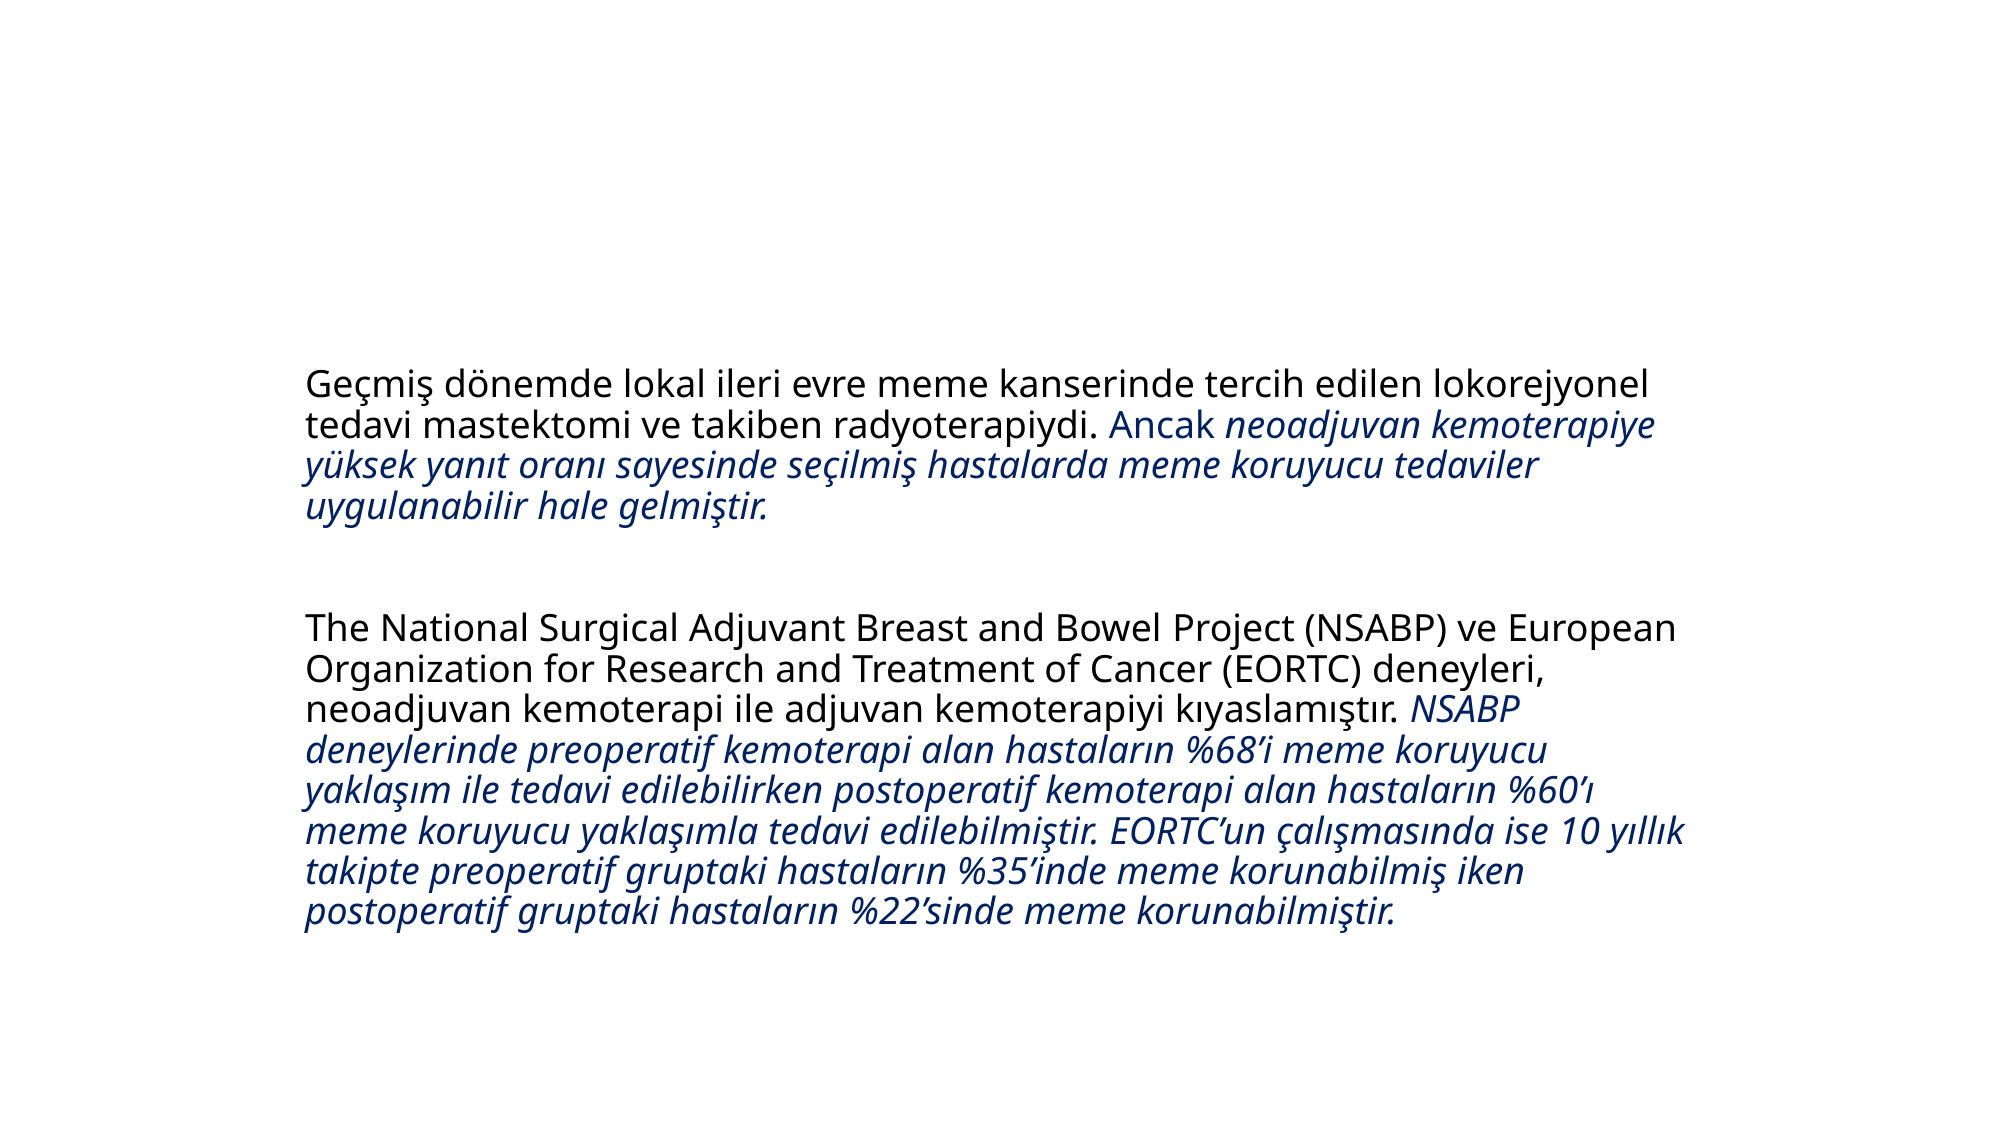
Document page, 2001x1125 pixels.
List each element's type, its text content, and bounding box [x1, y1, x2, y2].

list Geçmiş dönemde lokal ileri evre meme kanserinde tercih edilen lokorejyonel tedavi mastektomi ve takiben radyoterapiydi. Ancak neoadjuvan kemoterapiye yüksek yanıt oranı sayesinde seçilmiş hastalarda meme koruyucu tedaviler uygulanabilir hale gelmiştir. The National Surgical Adjuvant Breast and Bowel Project (NSABP) ve European Organization for Research and Treatment of Cancer (EORTC) deneyleri, neoadjuvan kemoterapi ile adjuvan kemoterapiyi kıyaslamıştır. NSABP deneylerinde preoperatif kemoterapi alan hastaların %68’i meme koruyucu yaklaşım ile tedavi edilebilirken postoperatif kemoterapi alan hastaların %60’ı meme koruyucu yaklaşımla tedavi edilebilmiştir. EORTC’un çalışmasında ise 10 yıllık takipte preoperatif gruptaki hastaların %35’inde meme korunabilmiş iken postoperatif gruptaki hastaların %22’sinde meme korunabilmiştir. [290, 292, 1710, 1006]
